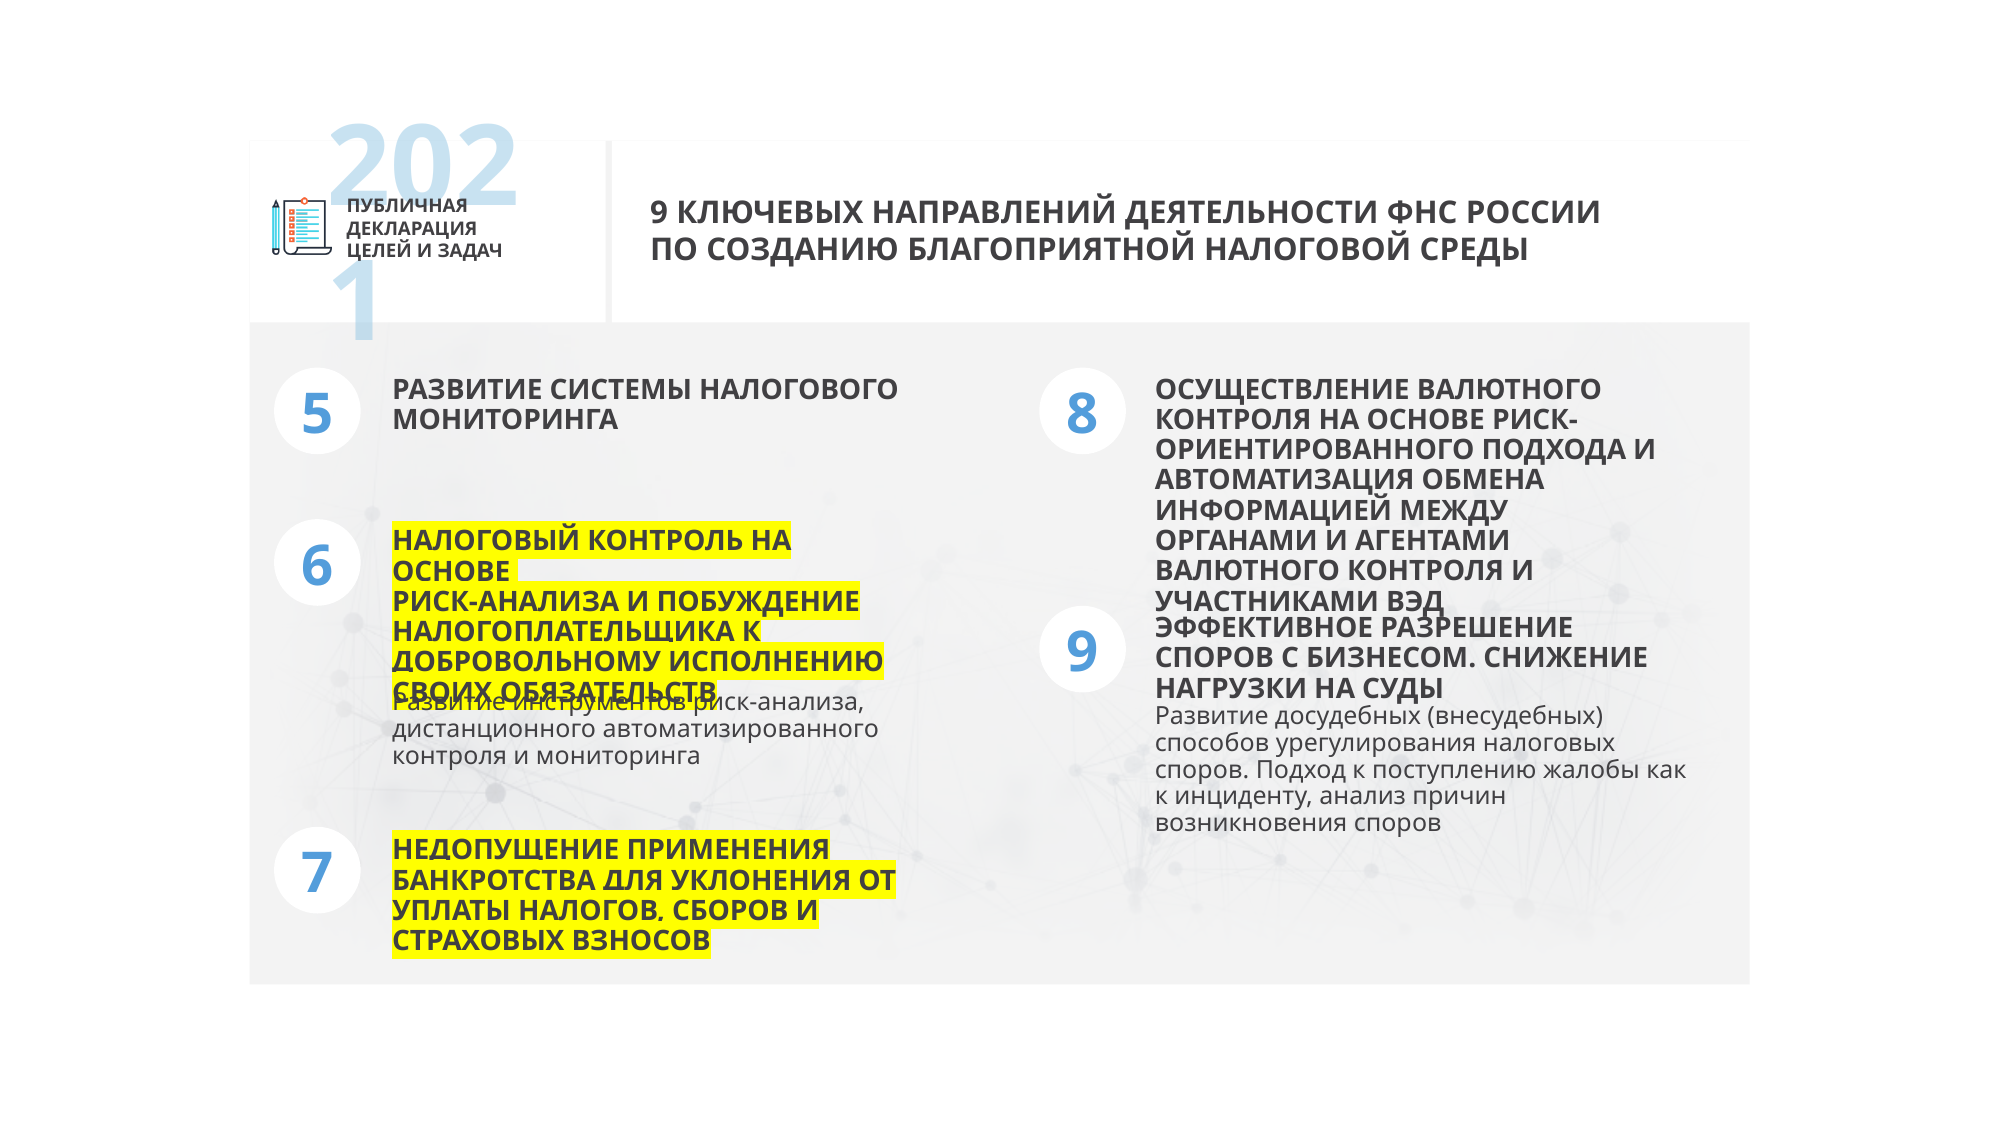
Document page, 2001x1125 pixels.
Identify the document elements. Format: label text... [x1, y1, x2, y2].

picture [250, 140, 1750, 985]
text_box 2021 [326, 93, 584, 140]
